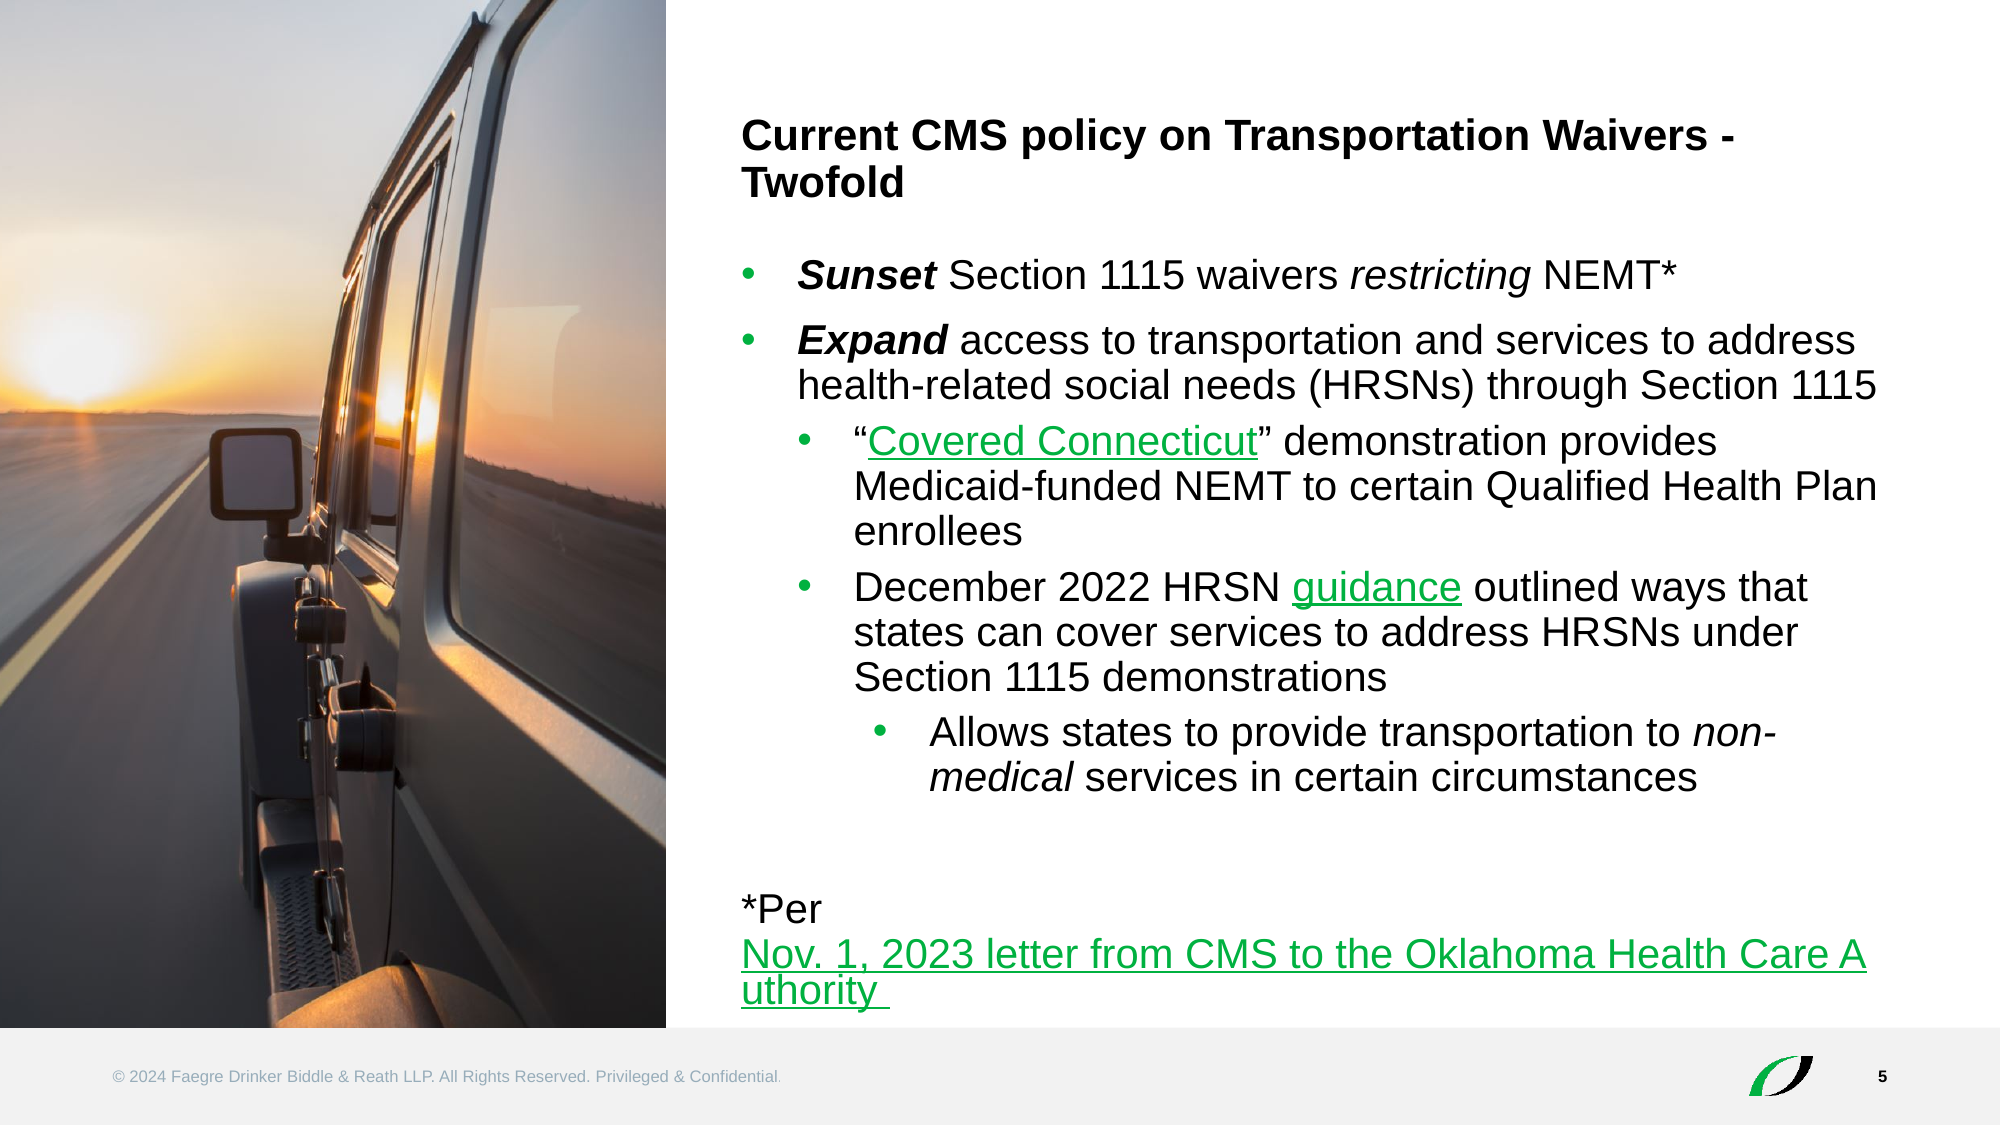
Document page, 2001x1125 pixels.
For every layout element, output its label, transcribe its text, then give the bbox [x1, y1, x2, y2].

picture [1749, 1056, 1813, 1096]
list Sunset Section 1115 waivers restricting NEMT* Expand access to transportation and services to address health-related social needs (HRSNs) through Section 1115 “Covered Connecticut” demonstration provides Medicaid-funded NEMT to certain Qualified Health Plan enrollees December 2022 HRSN guidance outlined ways that states can cover services to address HRSNs under Section 1115 demonstrations Allows states to provide transportation to non-medical services in certain circumstances *Per Nov. 1, 2023 letter from CMS to the Oklahoma Health Care Authority [666, 253, 2000, 1031]
picture [0, 0, 666, 1028]
title Current CMS policy on Transportation Waivers - Twofold [666, 0, 2000, 252]
